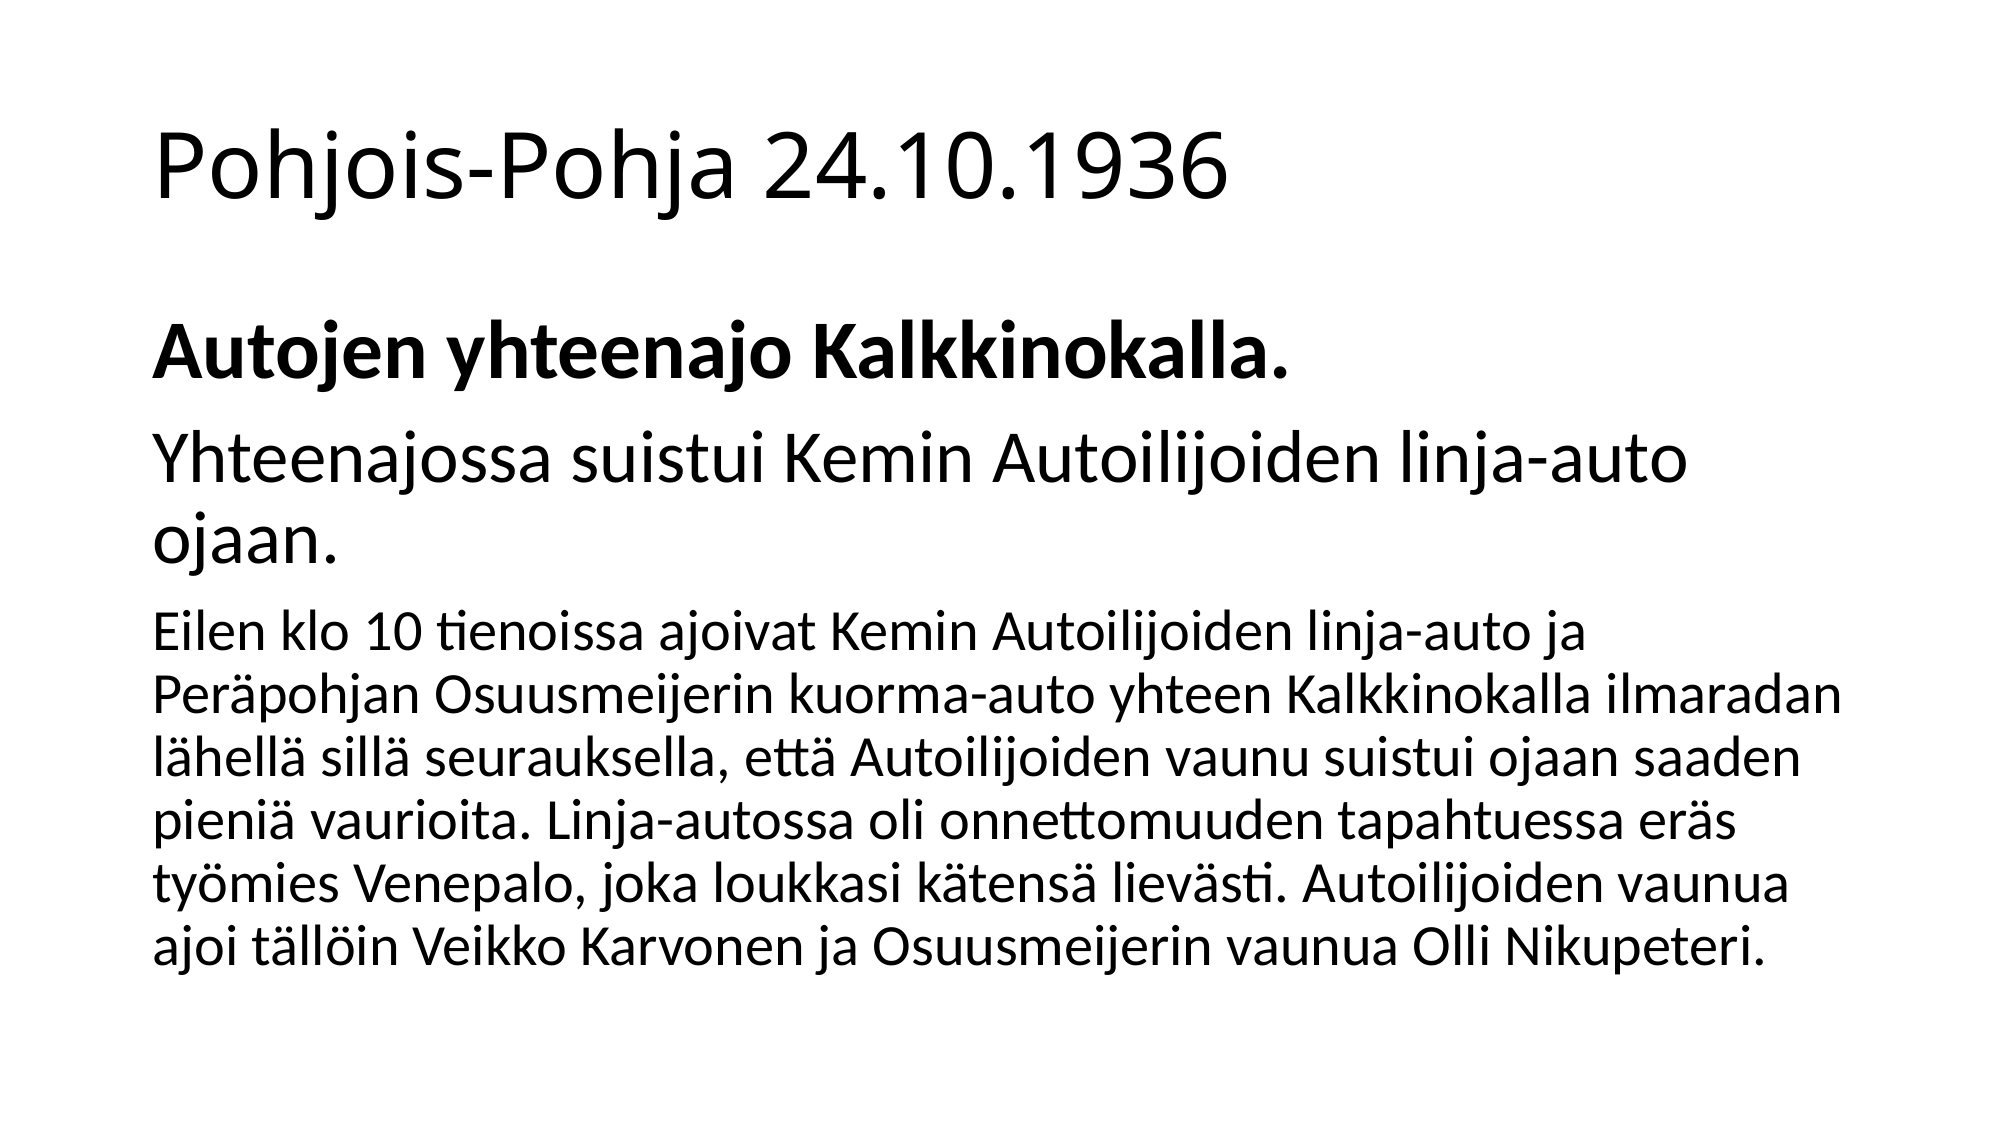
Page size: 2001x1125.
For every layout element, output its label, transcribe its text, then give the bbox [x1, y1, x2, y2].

title Pohjois-Pohja 24.10.1936 [137, 59, 1863, 278]
list Autojen yhteenajo Kalkkinokalla. Yhteenajossa suistui Kemin Autoilijoiden linja-auto ojaan. Eilen klo 10 tienoissa ajoivat Kemin Autoilijoiden linja-auto ja Peräpohjan Osuusmeijerin kuorma-auto yhteen Kalkkinokalla ilmaradan lähellä sillä seurauksella, että Autoilijoiden vaunu suistui ojaan saaden pieniä vaurioita. Linja-autossa oli onnettomuuden tapahtuessa eräs työmies Venepalo, joka loukkasi kätensä lievästi. Autoilijoiden vaunua ajoi tällöin Veikko Karvonen ja Osuusmeijerin vaunua Olli Nikupeteri. [137, 299, 1863, 1014]
